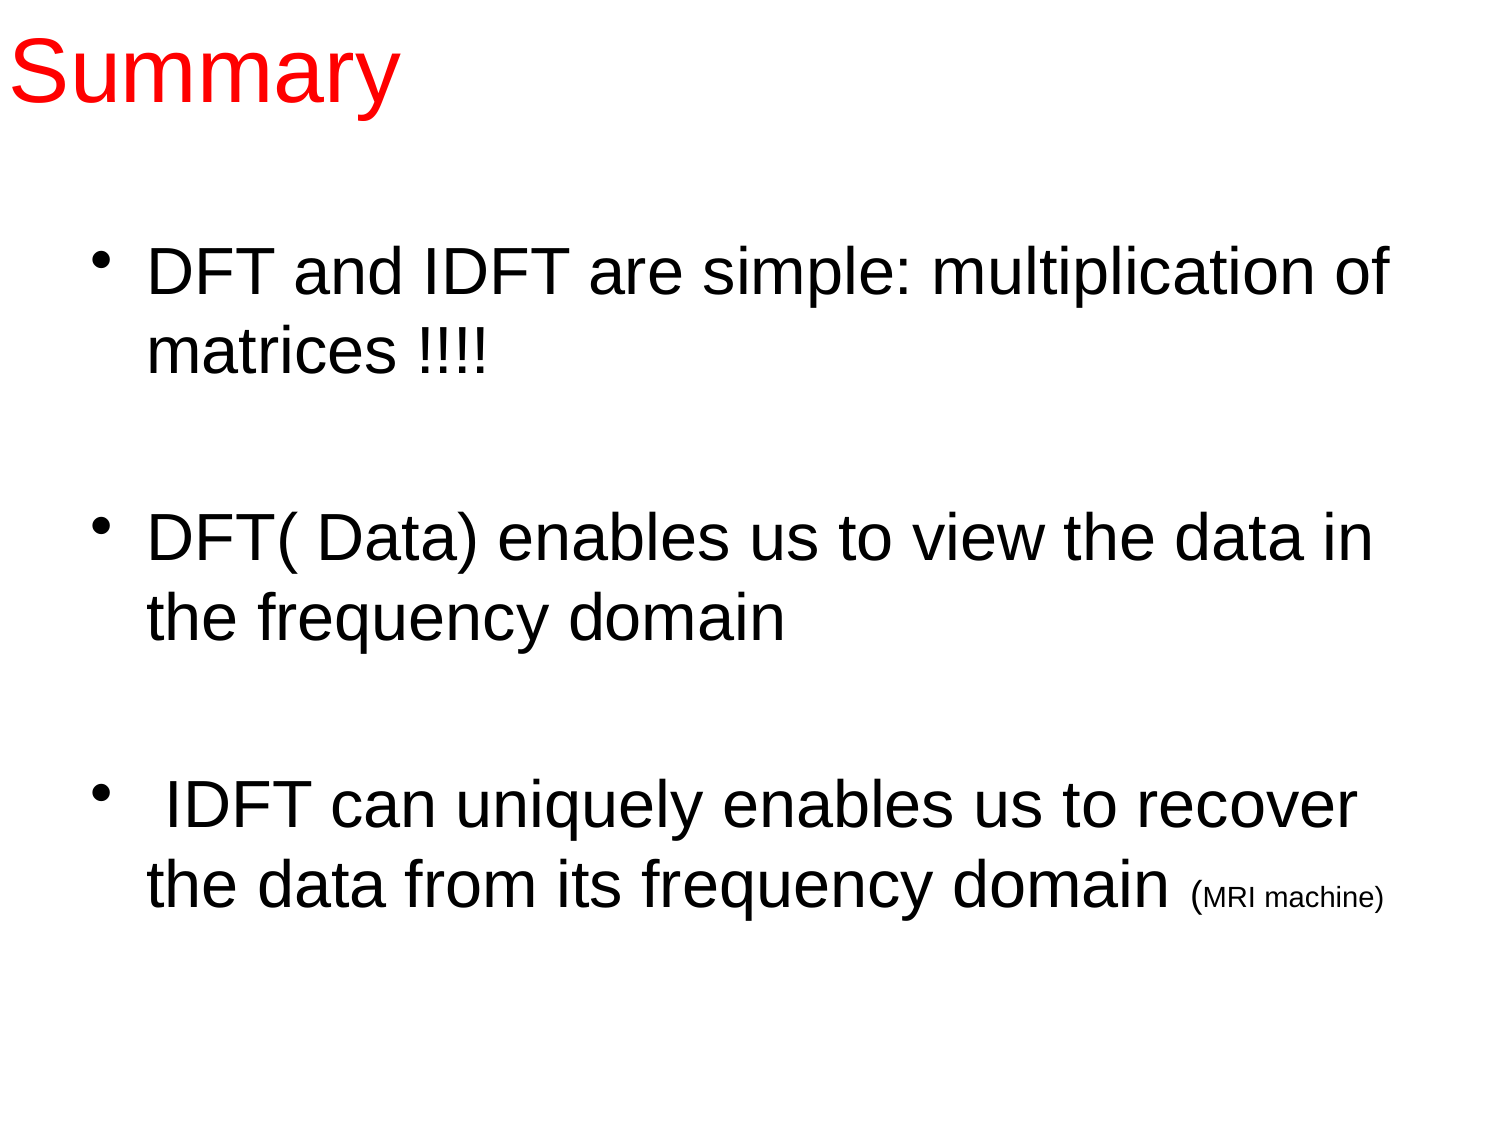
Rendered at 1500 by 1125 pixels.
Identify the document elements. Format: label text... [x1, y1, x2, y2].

title Summary [0, 0, 1345, 160]
list DFT and IDFT are simple: multiplication of matrices !!!! DFT( Data) enables us to view the data in the frequency domain IDFT can uniquely enables us to recover the data from its frequency domain (MRI machine) [74, 219, 1426, 963]
